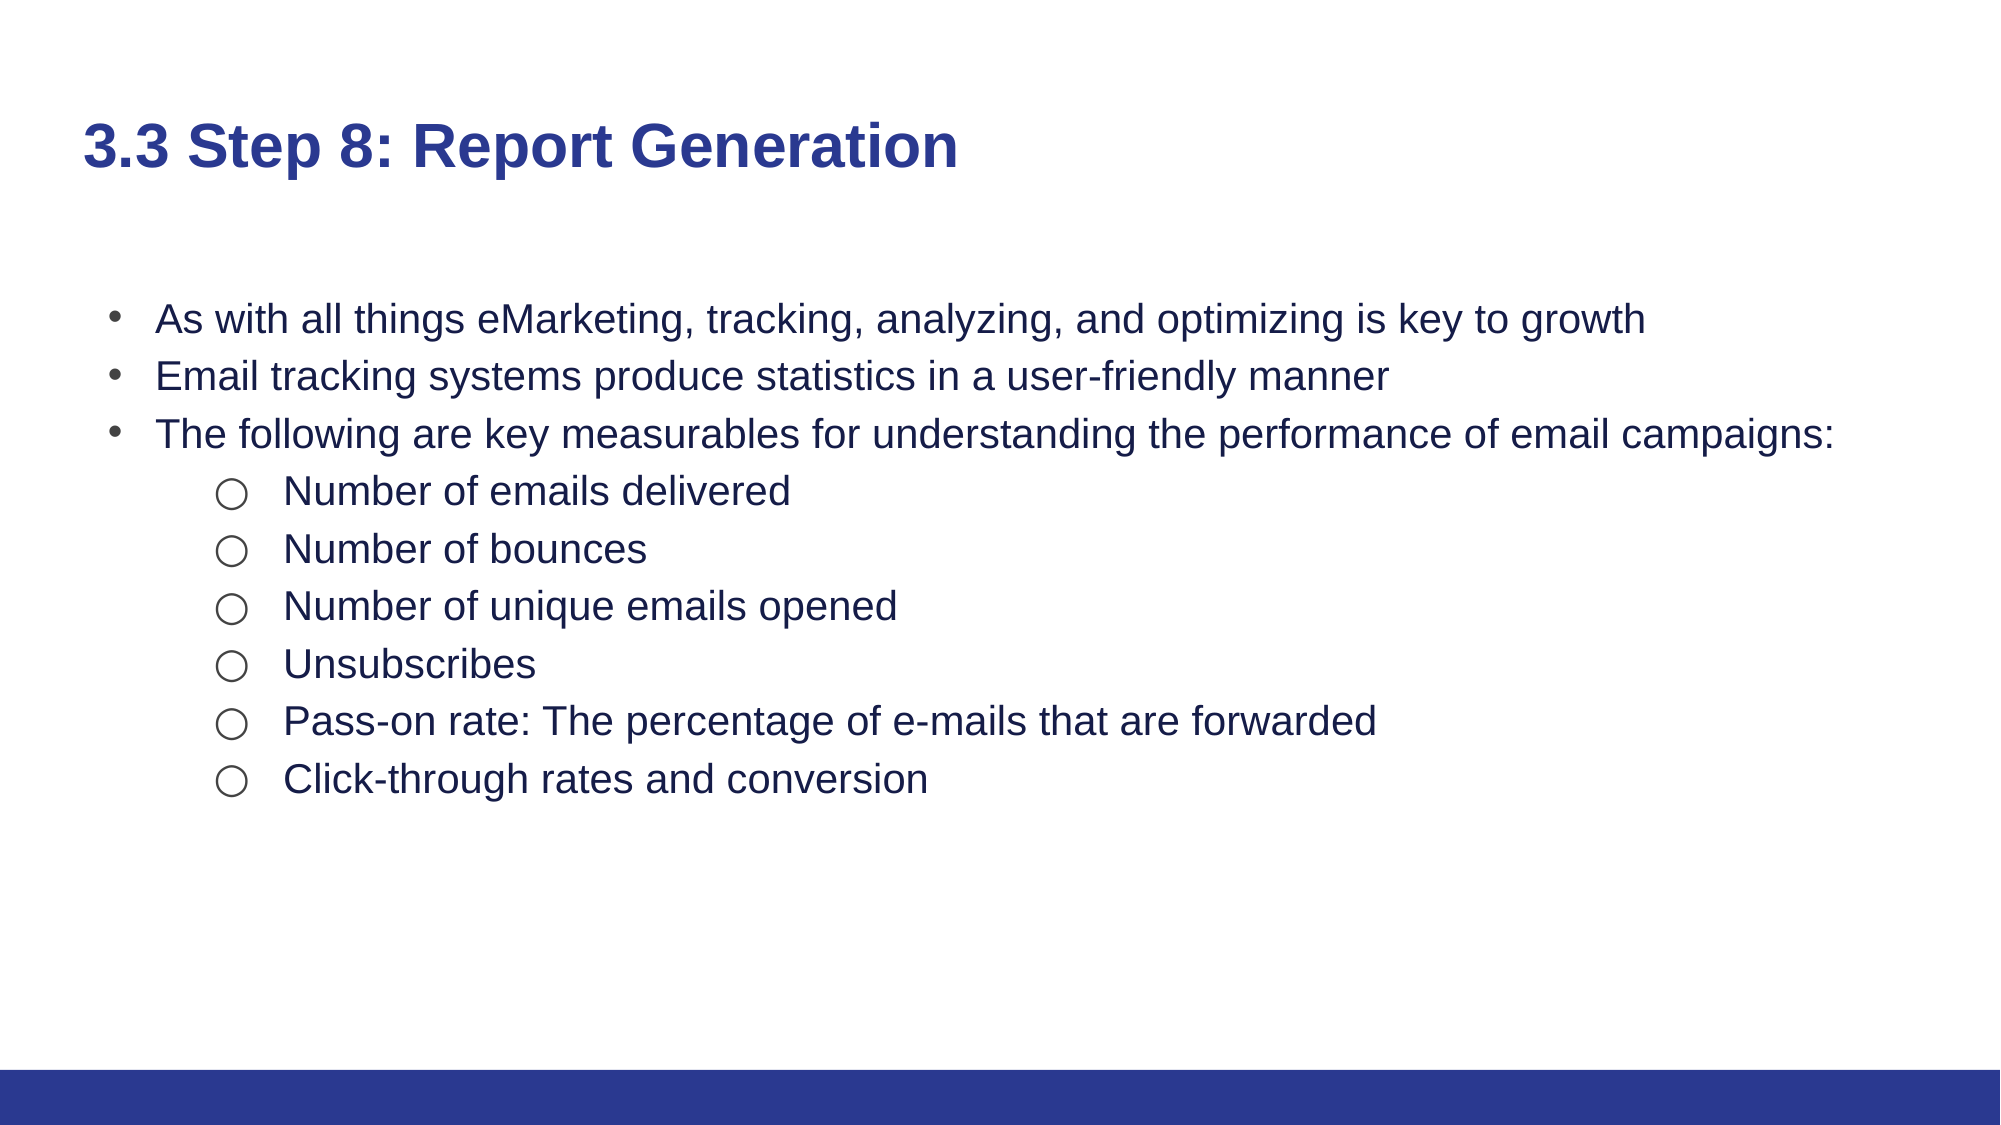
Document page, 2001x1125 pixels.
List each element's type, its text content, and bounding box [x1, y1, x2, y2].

list As with all things eMarketing, tracking, analyzing, and optimizing is key to growth Email tracking systems produce statistics in a user-friendly manner The following are key measurables for understanding the performance of email campaigns: Number of emails delivered Number of bounces Number of unique emails opened Unsubscribes Pass-on rate: The percentage of e-mails that are forwarded Click-through rates and conversion [68, 268, 1932, 1036]
title 3.3 Step 8: Report Generation [68, 89, 1932, 223]
